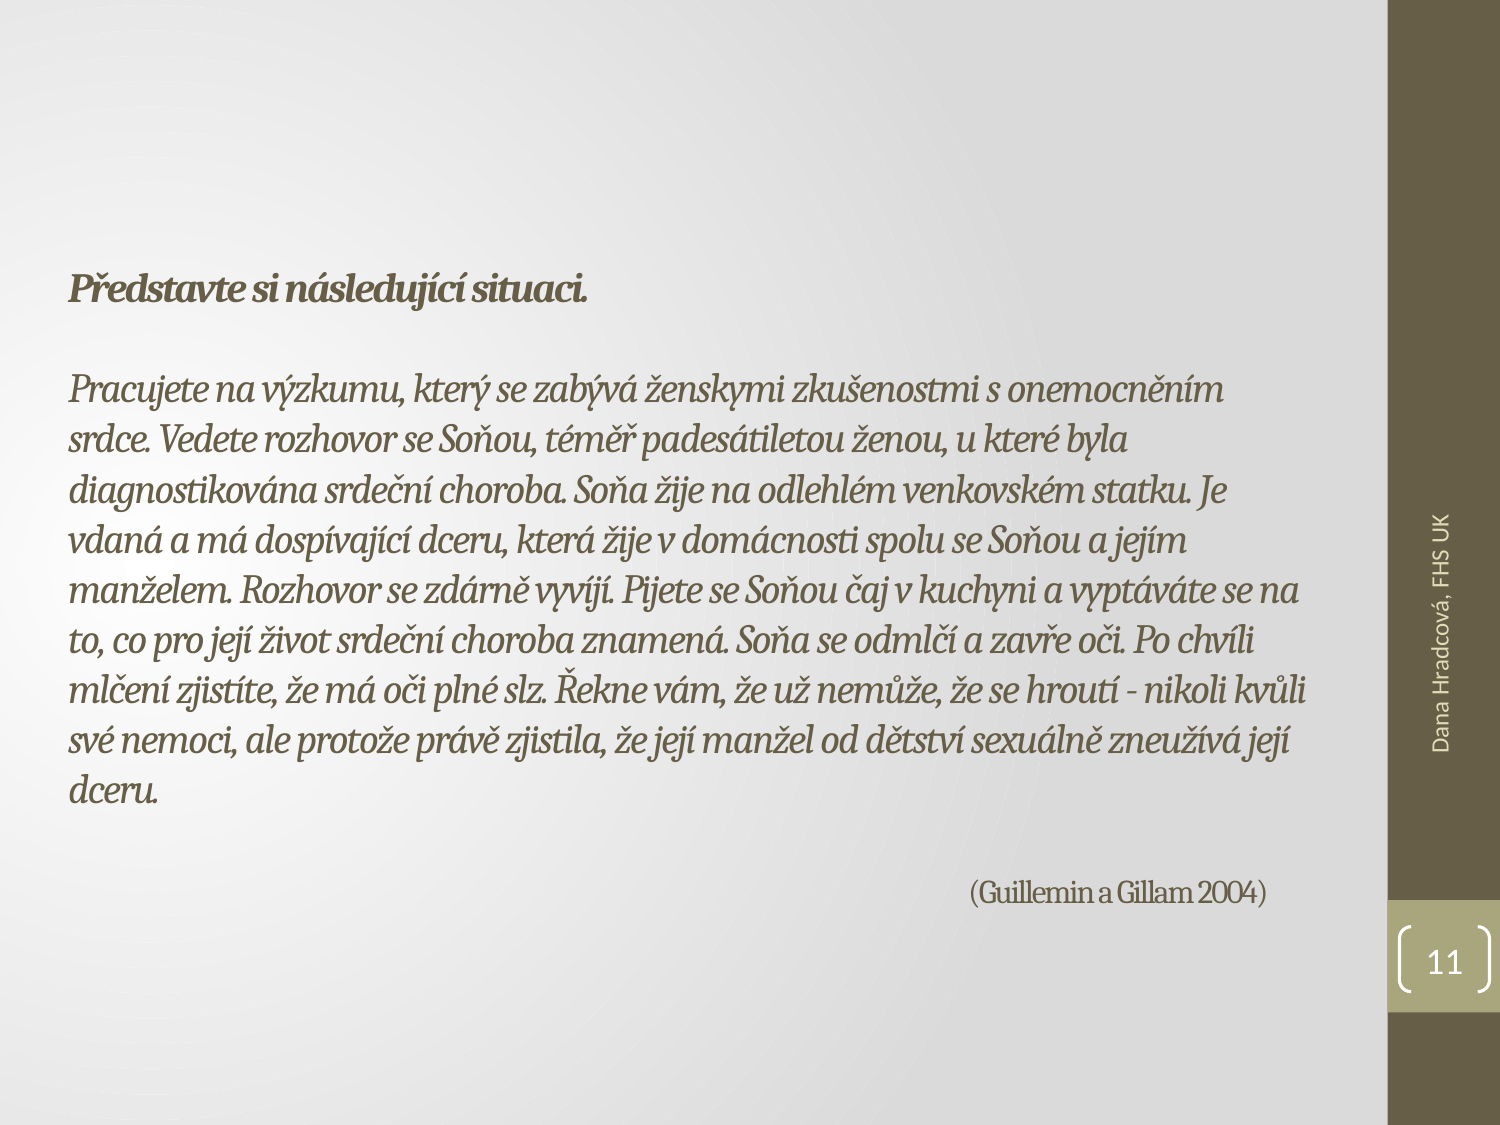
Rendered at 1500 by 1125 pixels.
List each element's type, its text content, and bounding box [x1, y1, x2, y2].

slide_number 11 [1397, 925, 1492, 994]
title Představte si následující situaci. Pracujete na výzkumu, který se zabývá ženskymi zkušenostmi s onemocněním srdce. Vedete rozhovor se Soňou, téměř padesátiletou ženou, u které byla diagnostikována srdeční choroba. Soňa žije na odlehlém venkovském statku. Je vdaná a má dospívající dceru, která žije v domácnosti spolu se Soňou a jejím manželem. Rozhovor se zdárně vyvíjí. Pijete se Soňou čaj v kuchyni a vyptáváte se na to, co pro její život srdeční choroba znamená. Soňa se odmlčí a zavře oči. Po chvíli mlčení zjistíte, že má oči plné slz. Řekne vám, že už nemůže, že se hroutí - nikoli kvůli své nemoci, ale protože právě zjistila, že její manžel od dětství sexuálně zneužívá její dceru. (Guillemin a Gillam 2004) [53, 231, 1325, 1021]
footer Dana Hradcová, FHS UK [1408, 500, 1469, 889]
